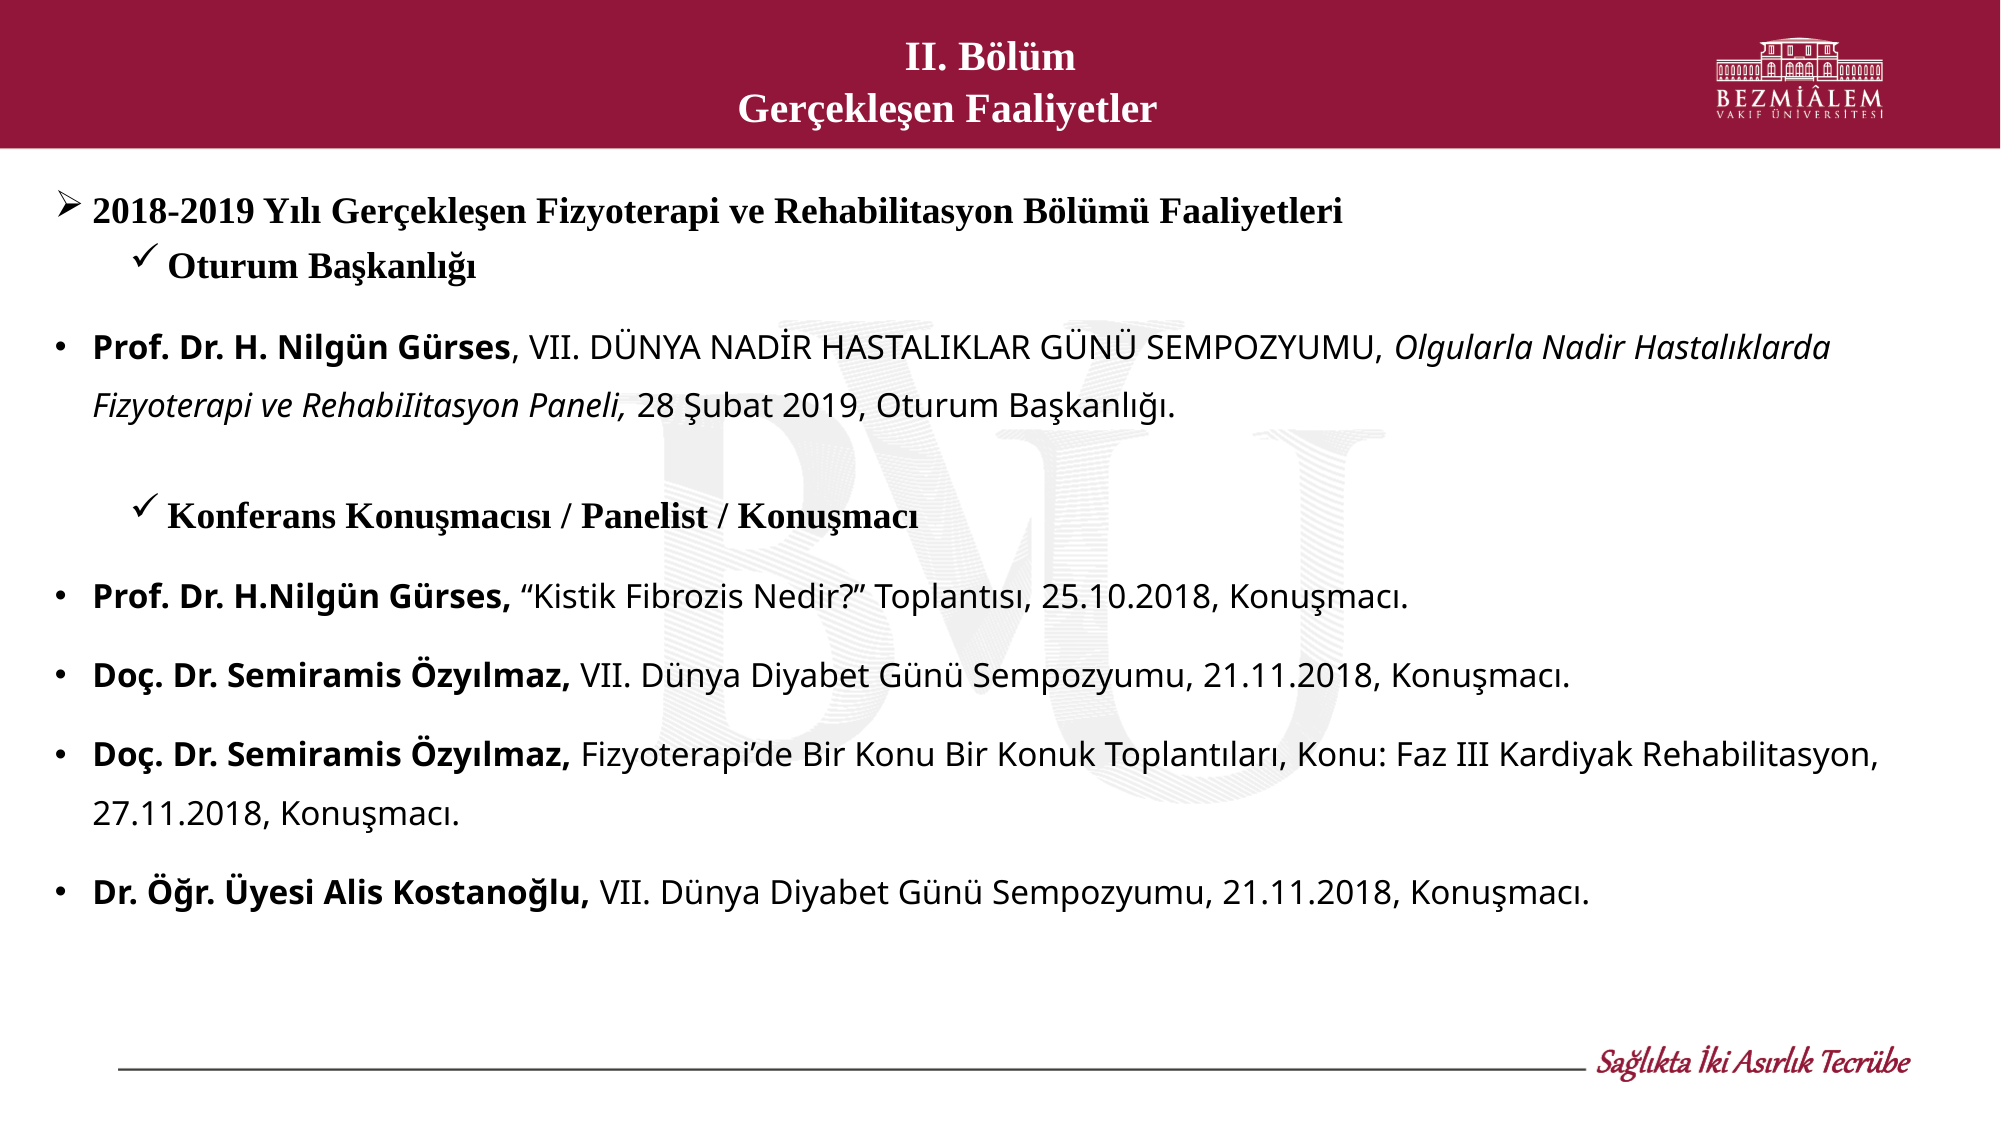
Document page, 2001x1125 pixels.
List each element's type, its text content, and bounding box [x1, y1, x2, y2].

picture [0, 0, 2001, 1125]
text_box II. Bölüm Gerçekleşen Faaliyetler [75, 34, 1820, 103]
list 2018-2019 Yılı Gerçekleşen Fizyoterapi ve Rehabilitasyon Bölümü Faaliyetleri Oturum Başkanlığı Prof. Dr. H. Nilgün Gürses, VII. DÜNYA NADİR HASTALIKLAR GÜNÜ SEMPOZYUMU, Olgularla Nadir Hastalıklarda Fizyoterapi ve RehabiIitasyon Paneli, 28 Şubat 2019, Oturum Başkanlığı. Konferans Konuşmacısı / Panelist / Konuşmacı Prof. Dr. H.Nilgün Gürses, “Kistik Fibrozis Nedir?” Toplantısı, 25.10.2018, Konuşmacı. Doç. Dr. Semiramis Özyılmaz, VII. Dünya Diyabet Günü Sempozyumu, 21.11.2018, Konuşmacı. Doç. Dr. Semiramis Özyılmaz, Fizyoterapi’de Bir Konu Bir Konuk Toplantıları, Konu: Faz III Kardiyak Rehabilitasyon, 27.11.2018, Konuşmacı. Dr. Öğr. Üyesi Alis Kostanoğlu, VII. Dünya Diyabet Günü Sempozyumu, 21.11.2018, Konuşmacı. [40, 178, 1907, 1029]
